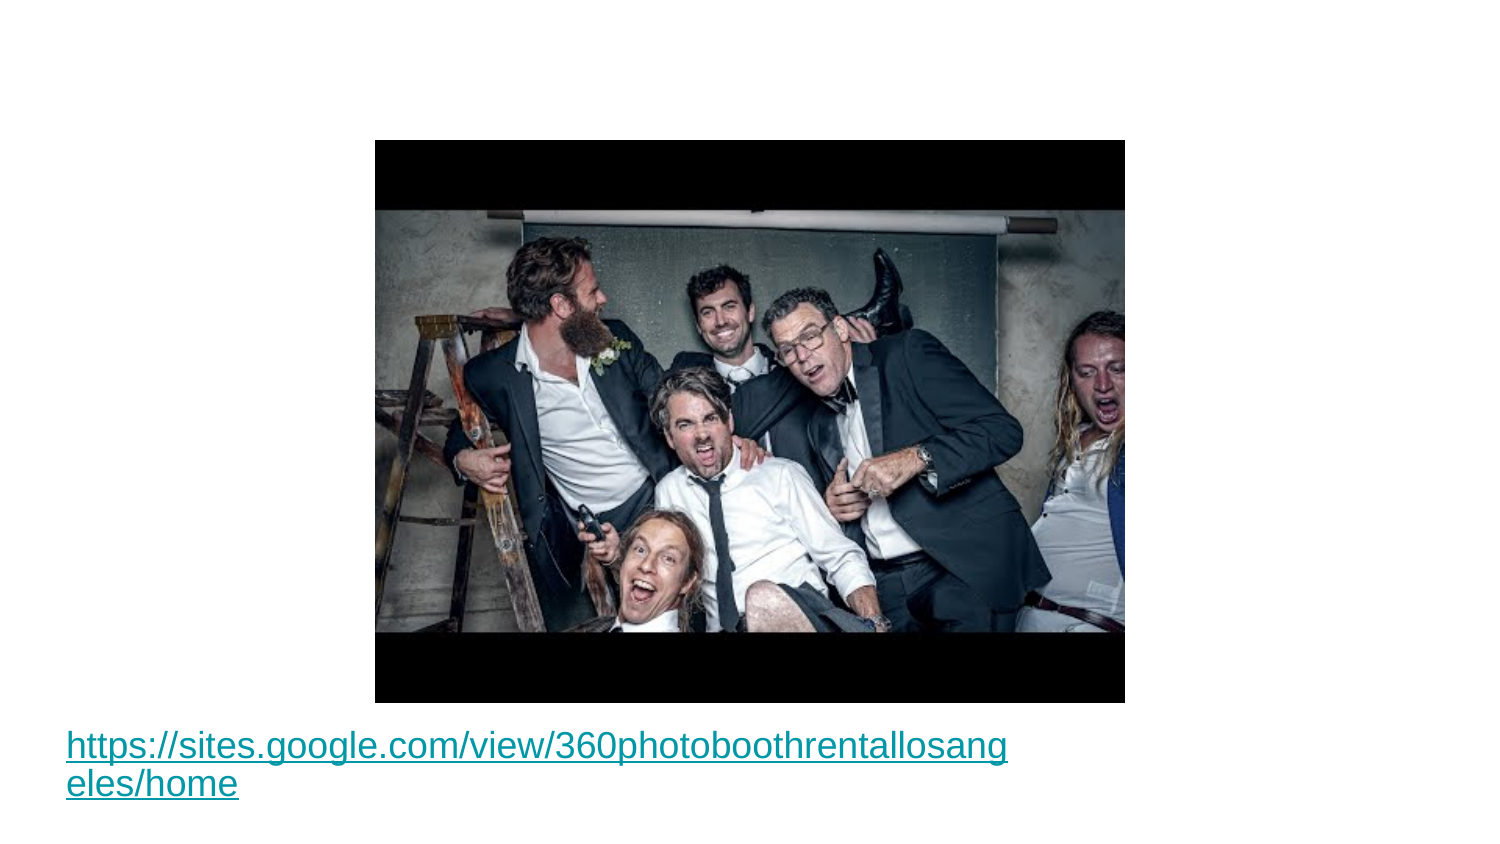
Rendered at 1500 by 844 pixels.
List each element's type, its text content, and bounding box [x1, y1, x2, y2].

list https://sites.google.com/view/360photoboothrentallosangeles/home [51, 694, 1036, 794]
picture [374, 140, 1126, 704]
